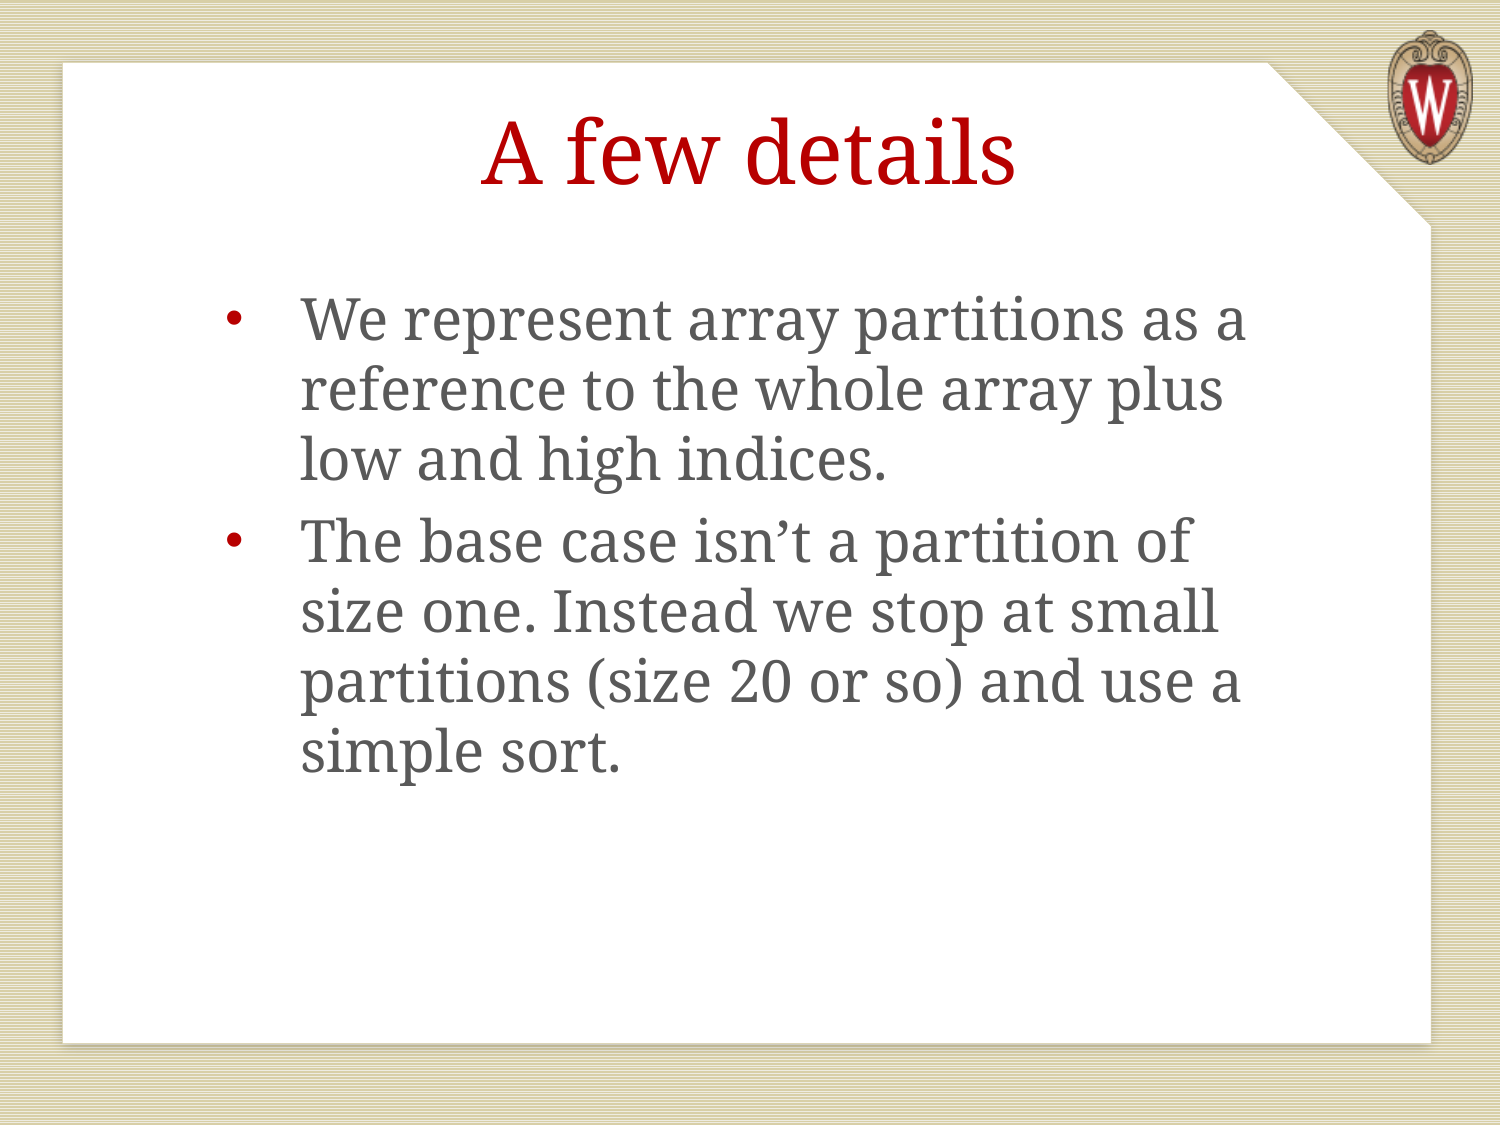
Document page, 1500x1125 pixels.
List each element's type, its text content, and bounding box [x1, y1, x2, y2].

title A few details [112, 97, 1388, 253]
subtitle We represent array partitions as a reference to the whole array plus low and high indices. The base case isn’t a partition of size one. Instead we stop at small partitions (size 20 or so) and use a simple sort. [225, 282, 1275, 887]
